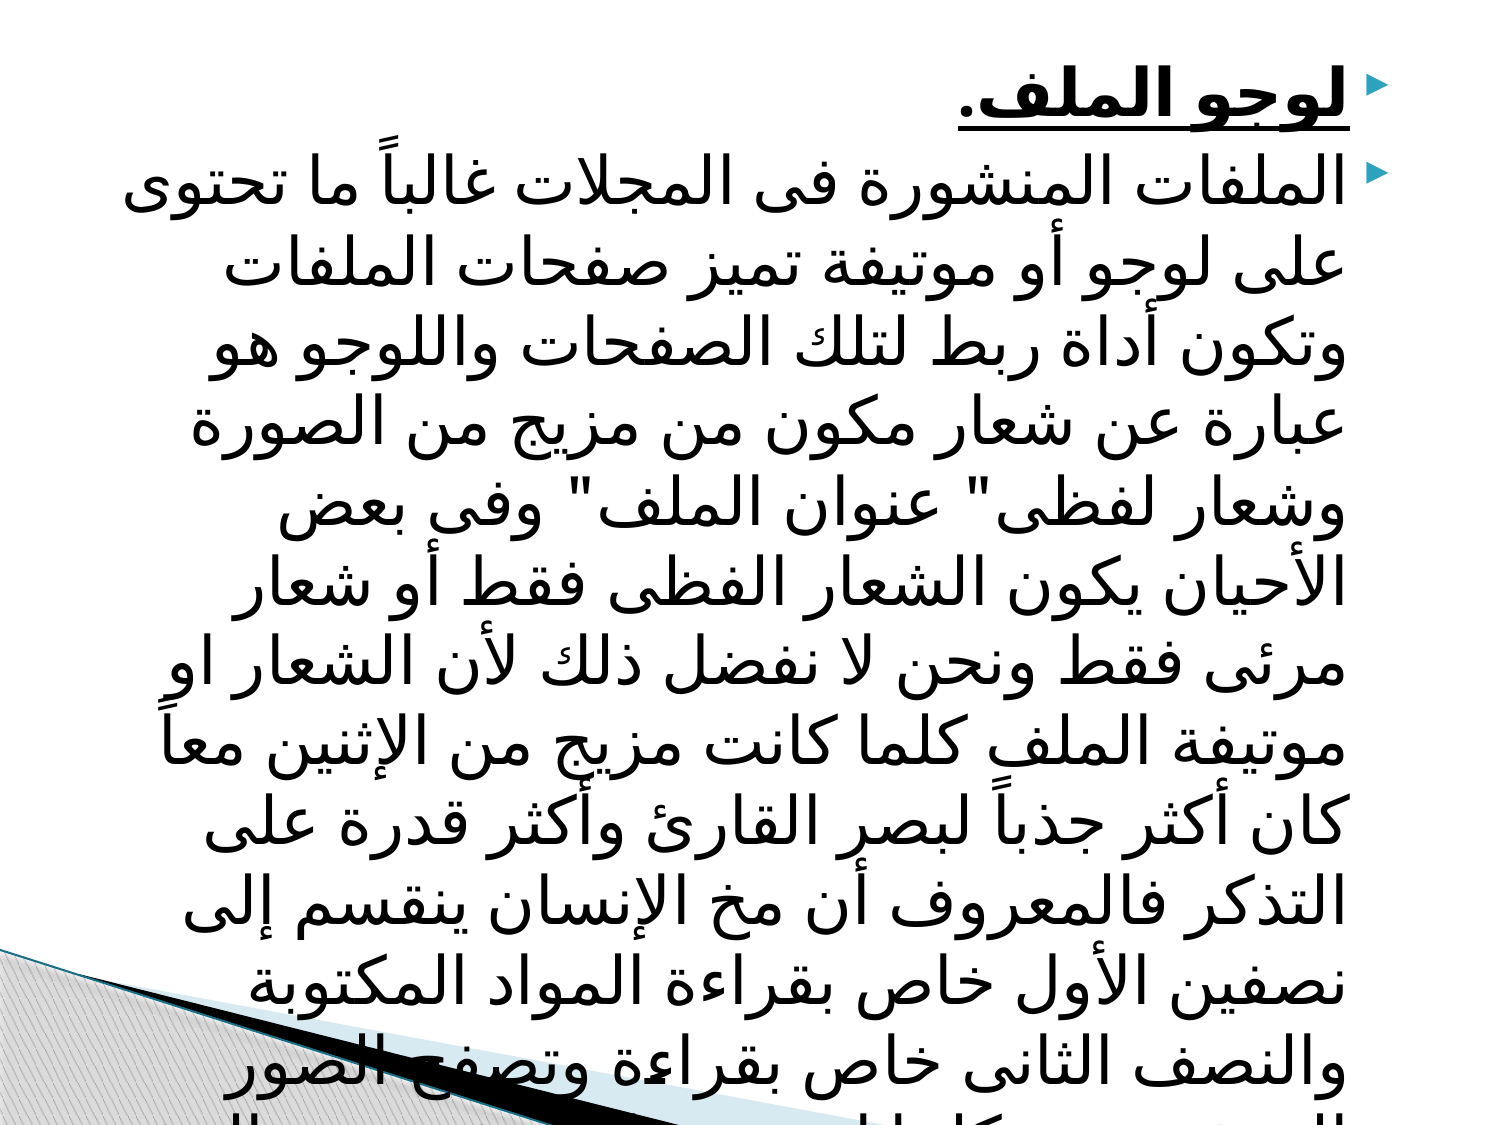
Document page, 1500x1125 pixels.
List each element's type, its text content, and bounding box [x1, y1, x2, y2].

list لوجو الملف. الملفات المنشورة فى المجلات غالباً ما تحتوى على لوجو أو موتيفة تميز صفحات الملفات وتكون أداة ربط لتلك الصفحات واللوجو هو عبارة عن شعار مكون من مزيج من الصورة وشعار لفظى" عنوان الملف" وفى بعض الأحيان يكون الشعار الفظى فقط أو شعار مرئى فقط ونحن لا نفضل ذلك لأن الشعار او موتيفة الملف كلما كانت مزيج من الإثنين معاً كان أكثر جذباً لبصر القارئ وأكثر قدرة على التذكر فالمعروف أن مخ الإنسان ينقسم إلى نصفين الأول خاص بقراءة المواد المكتوبة والنصف الثانى خاص بقراءة وتصفح الصور المنشورة، وكلما استخدم القارئ نصفي المخ كلها زادت درجة استيعابه وتذكره لما يقراءه أو يراه [75, 42, 1425, 1005]
